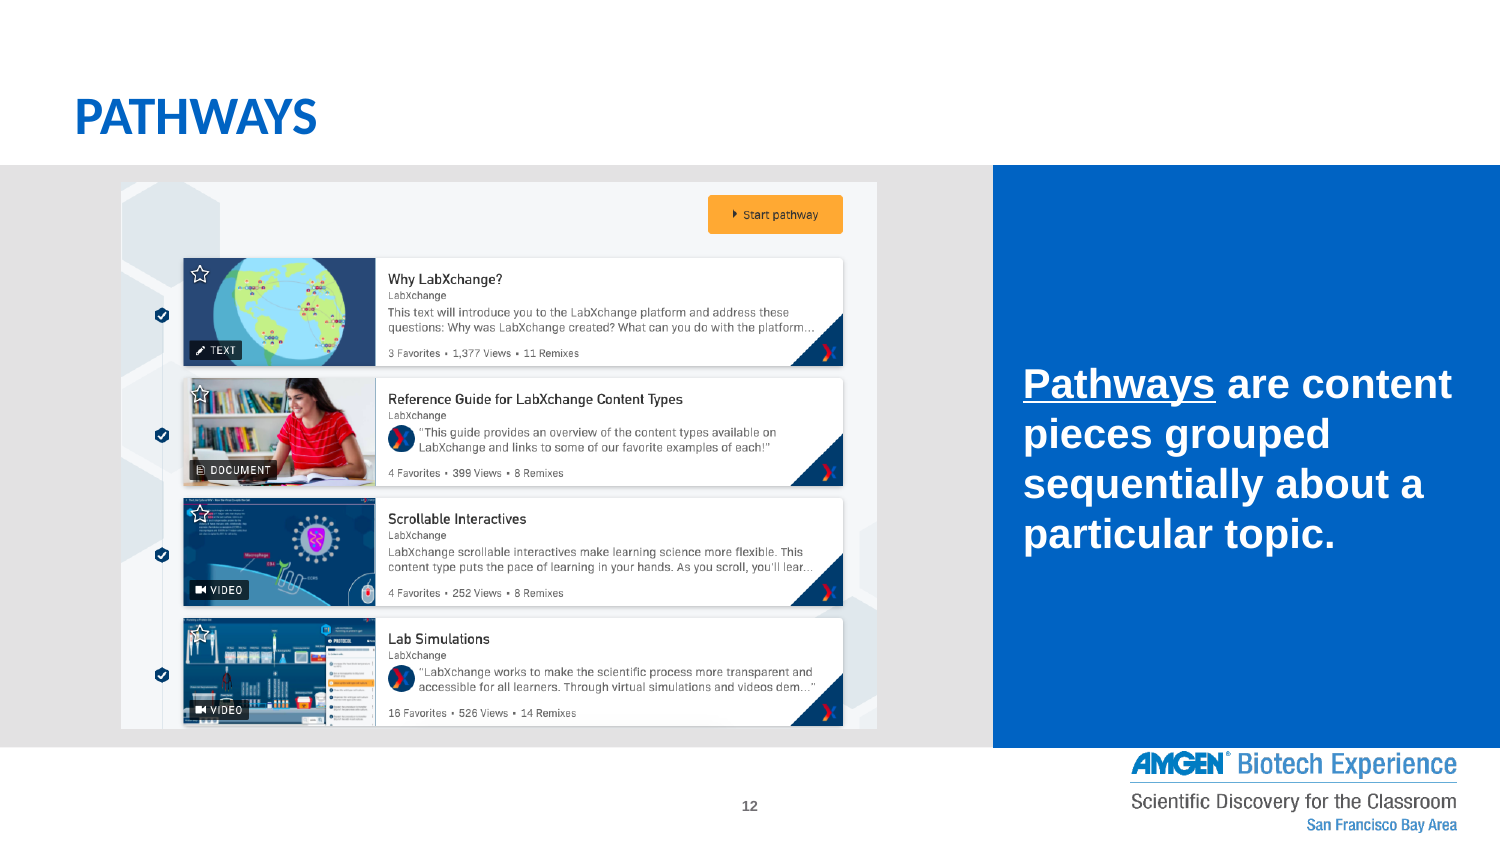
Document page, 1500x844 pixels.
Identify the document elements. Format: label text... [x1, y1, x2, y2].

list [120, 182, 877, 730]
picture [1130, 751, 1457, 833]
title pathways [59, 72, 1441, 153]
list Pathways are content pieces grouped sequentially about a particular topic. [993, 165, 1500, 748]
